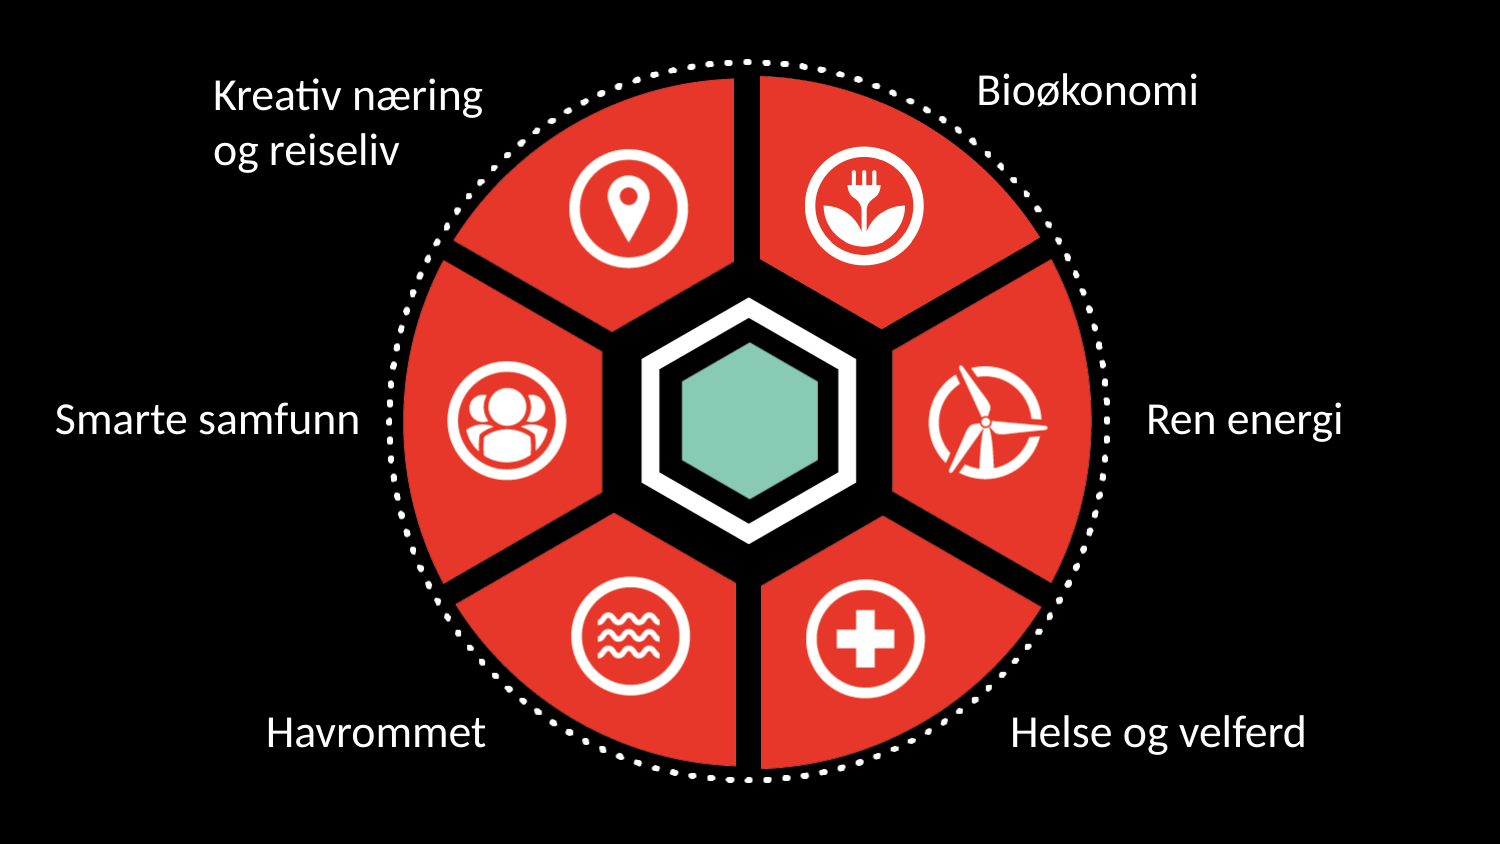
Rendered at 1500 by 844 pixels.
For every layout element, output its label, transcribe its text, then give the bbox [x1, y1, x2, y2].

text_box Bioøkonomi [961, 52, 1215, 122]
text_box Smarte samfunn [40, 381, 356, 452]
text_box Ren energi [1180, 381, 1359, 452]
text_box Helse og velferd [1117, 694, 1323, 764]
text_box Havrommet [251, 694, 381, 764]
picture [356, 53, 1180, 843]
text_box Kreativ næring og reiseliv [198, 57, 381, 182]
